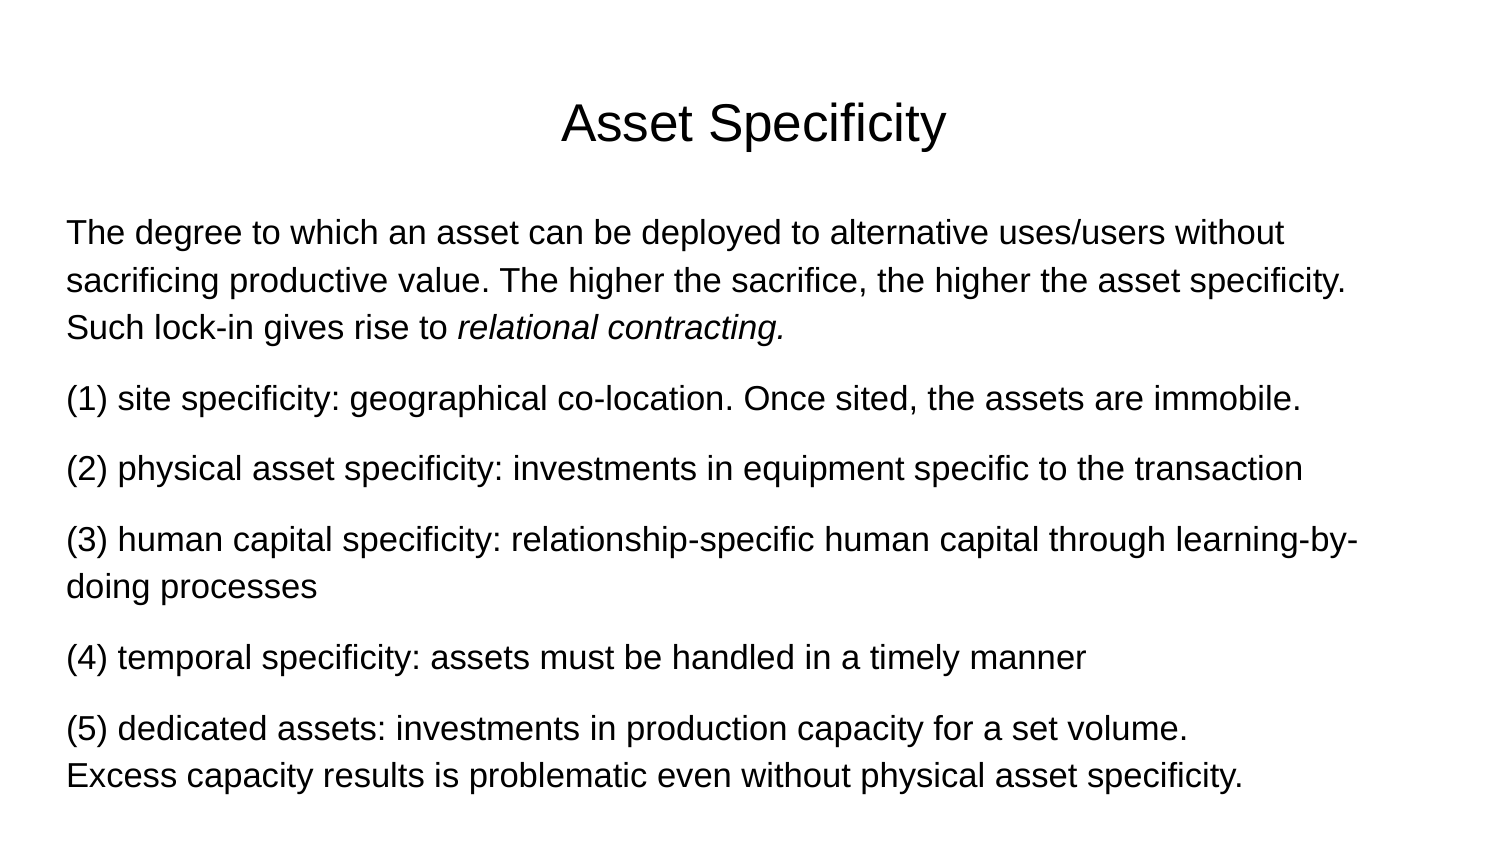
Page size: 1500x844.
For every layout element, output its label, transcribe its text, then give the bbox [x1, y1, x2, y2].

title Asset Specificity [8, 72, 1500, 167]
list The degree to which an asset can be deployed to alternative uses/users without sacrificing productive value. The higher the sacrifice, the higher the asset specificity. Such lock-in gives rise to relational contracting. (1) site specificity: geographical co-location. Once sited, the assets are immobile. (2) physical asset specificity: investments in equipment specific to the transaction (3) human capital specificity: relationship-specific human capital through learning-by-doing processes (4) temporal specificity: assets must be handled in a timely manner (5) dedicated assets: investments in production capacity for a set volume. Excess capacity results is problematic even without physical asset specificity. [51, 189, 1449, 816]
